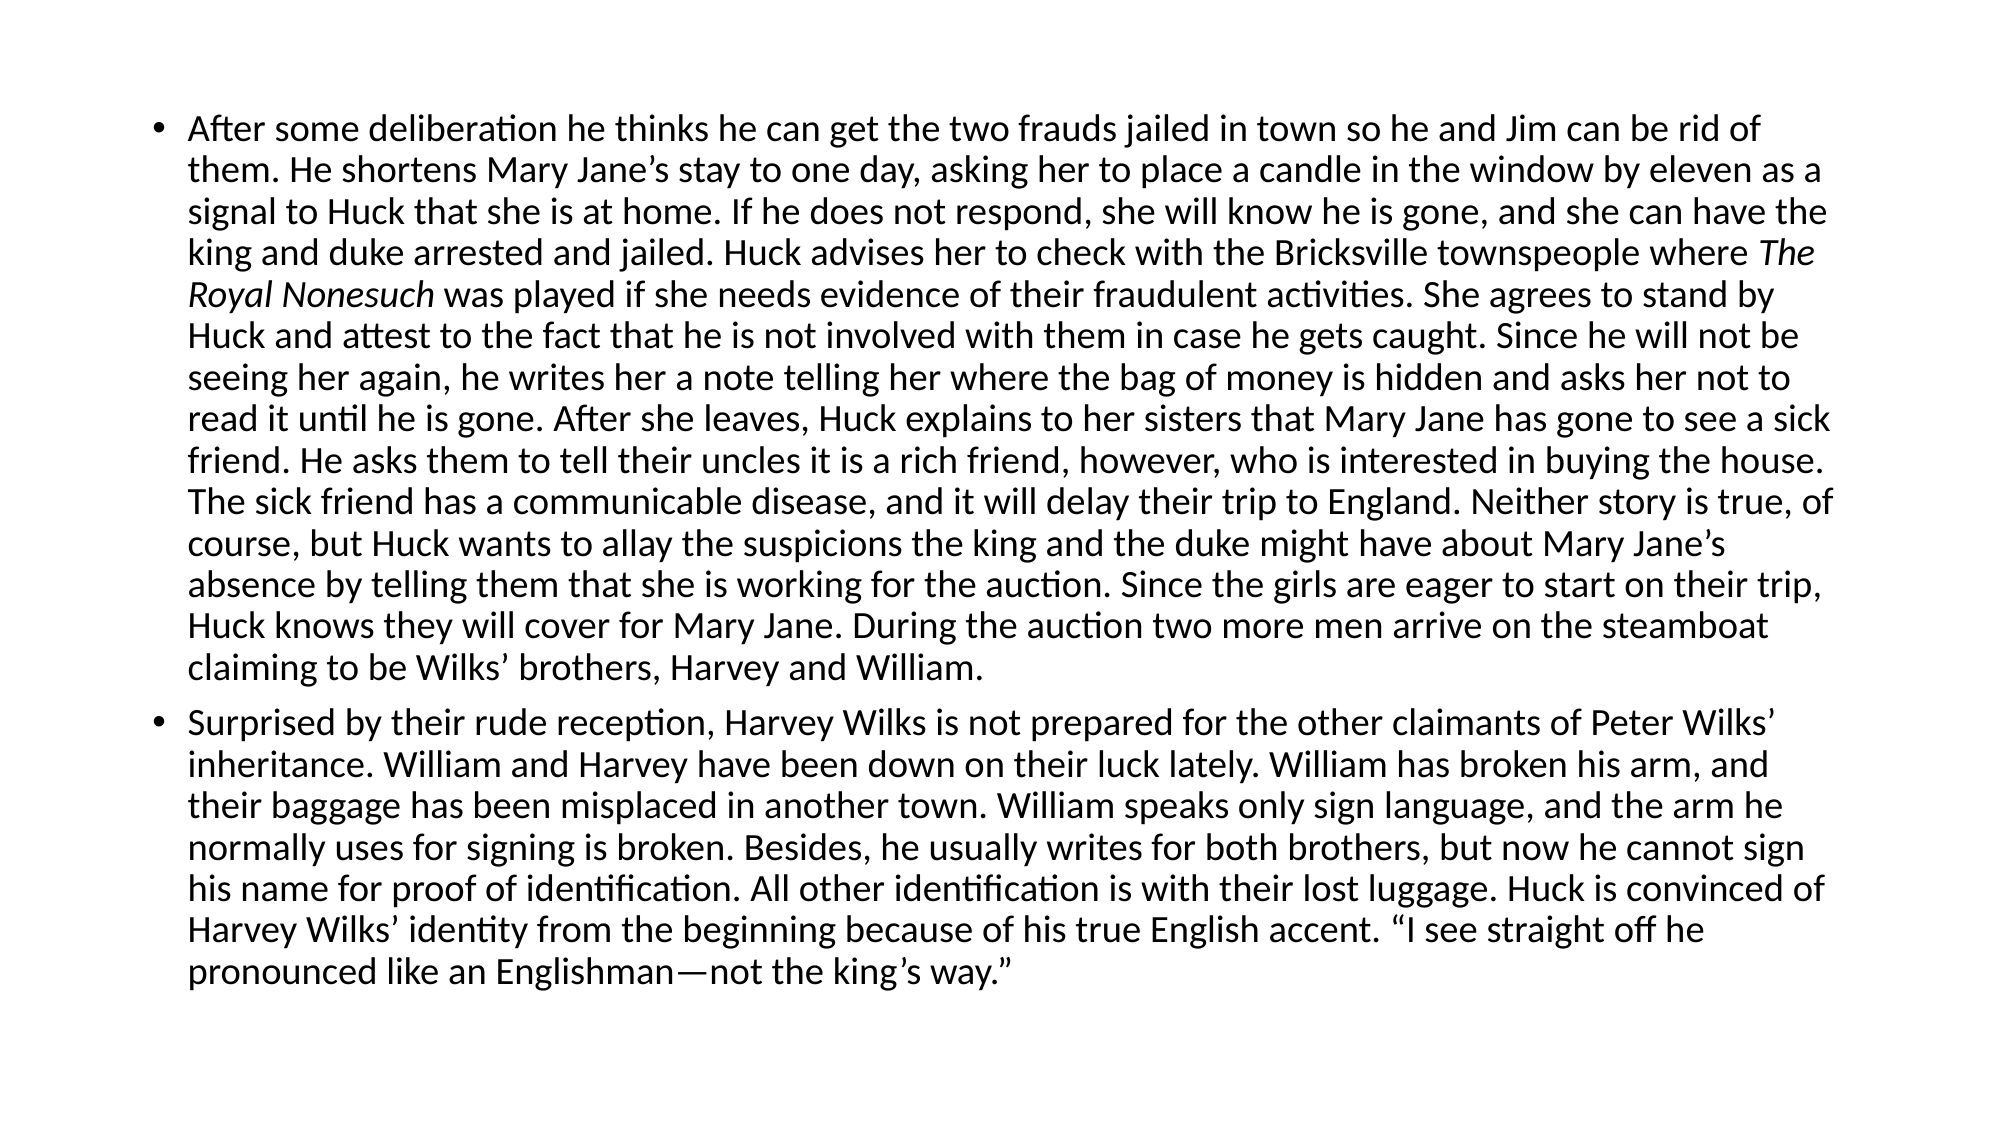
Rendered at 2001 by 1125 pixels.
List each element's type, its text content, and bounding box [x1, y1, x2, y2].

list After some deliberation he thinks he can get the two frauds jailed in town so he and Jim can be rid of them. He shortens Mary Jane’s stay to one day, asking her to place a candle in the window by eleven as a signal to Huck that she is at home. If he does not respond, she will know he is gone, and she can have the king and duke arrested and jailed. Huck advises her to check with the Bricksville townspeople where The Royal Nonesuch was played if she needs evidence of their fraudulent activities. She agrees to stand by Huck and attest to the fact that he is not involved with them in case he gets caught. Since he will not be seeing her again, he writes her a note telling her where the bag of money is hidden and asks her not to read it until he is gone. After she leaves, Huck explains to her sisters that Mary Jane has gone to see a sick friend. He asks them to tell their uncles it is a rich friend, however, who is interested in buying the house. The sick friend has a communicable disease, and it will delay their trip to England. Neither story is true, of course, but Huck wants to allay the suspicions the king and the duke might have about Mary Jane’s absence by telling them that she is working for the auction. Since the girls are eager to start on their trip, Huck knows they will cover for Mary Jane. During the auction two more men arrive on the steamboat claiming to be Wilks’ brothers, Harvey and William. Surprised by their rude reception, Harvey Wilks is not prepared for the other claimants of Peter Wilks’ inheritance. William and Harvey have been down on their luck lately. William has broken his arm, and their baggage has been misplaced in another town. William speaks only sign language, and the arm he normally uses for signing is broken. Besides, he usually writes for both brothers, but now he cannot sign his name for proof of identification. All other identification is with their lost luggage. Huck is convinced of Harvey Wilks’ identity from the beginning because of his true English accent. “I see straight off he pronounced like an Englishman—not the king’s way.” [137, 100, 1863, 1014]
